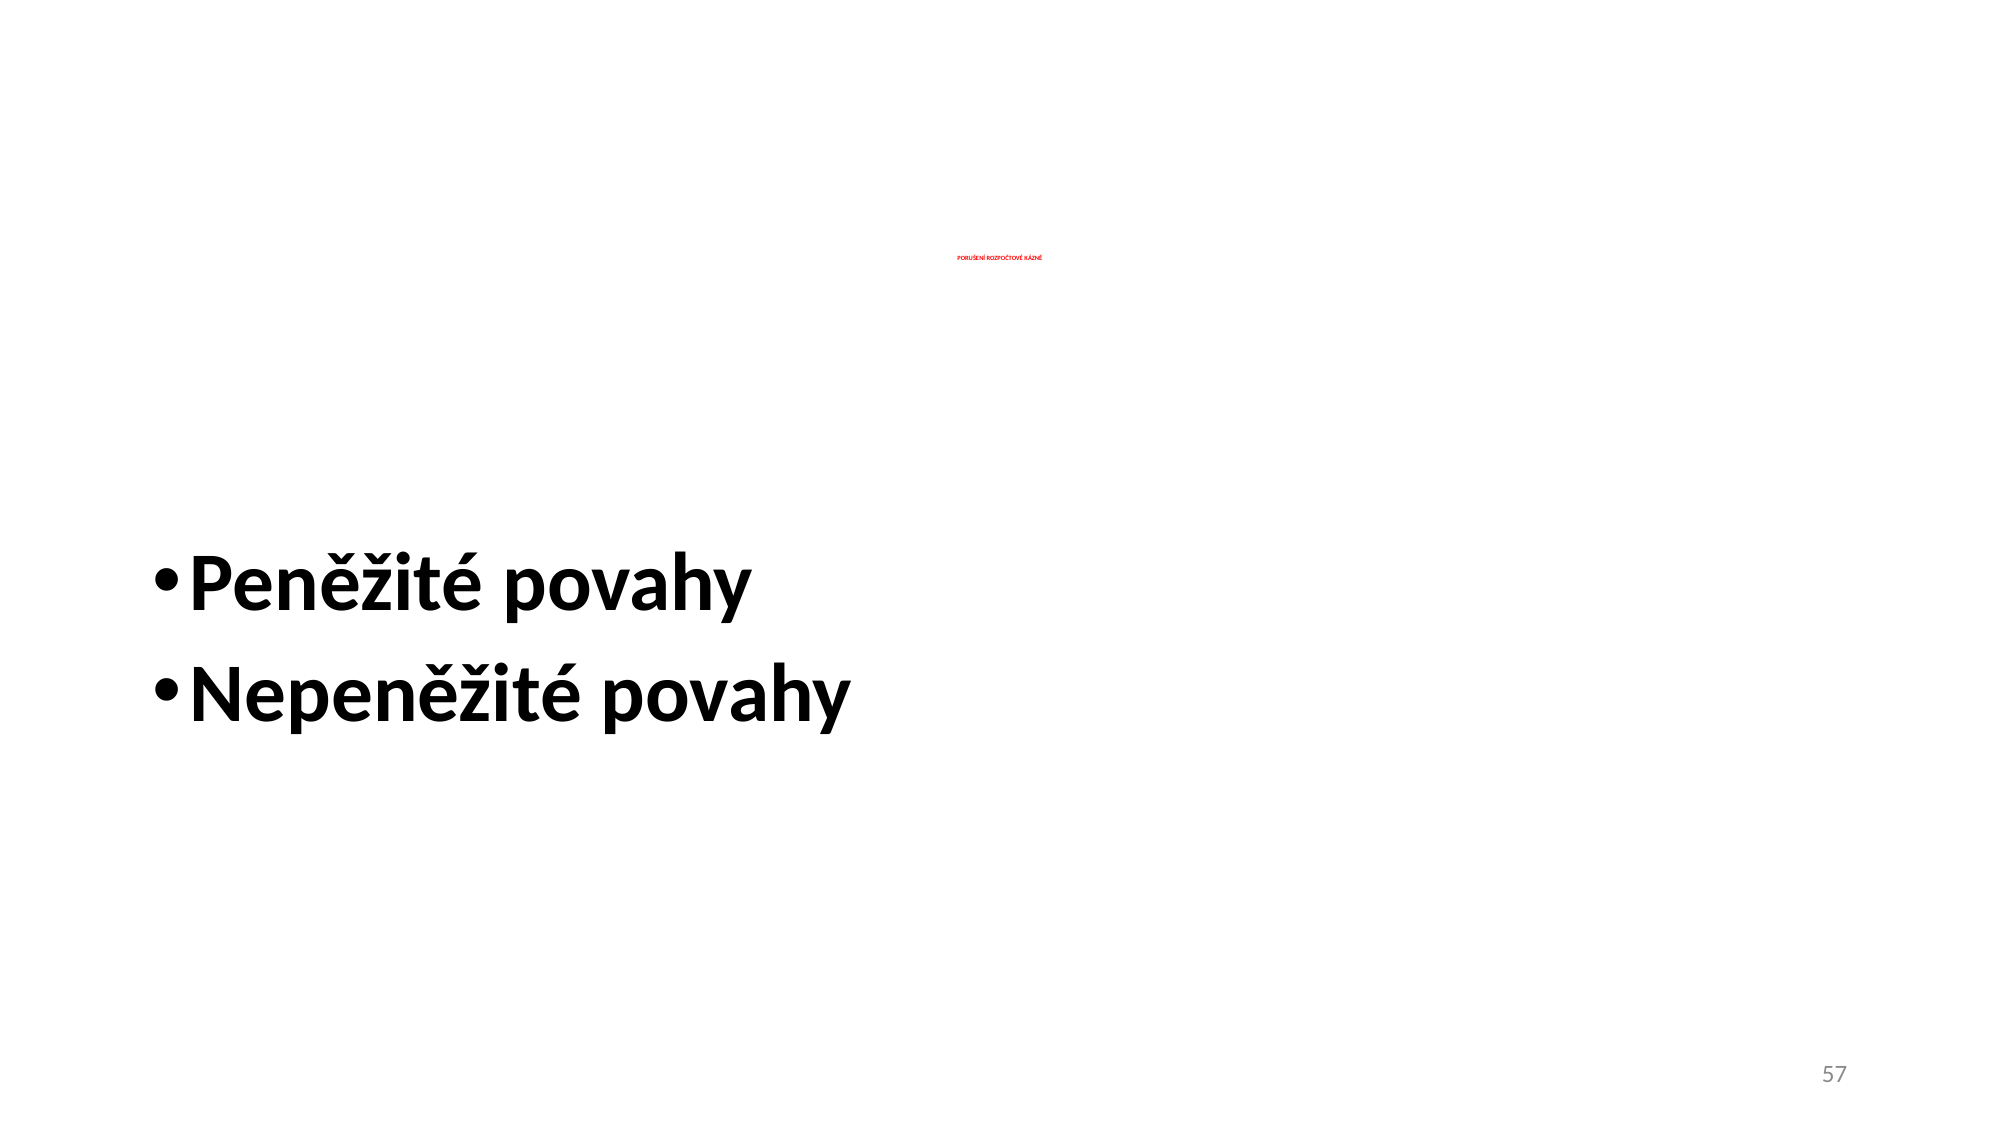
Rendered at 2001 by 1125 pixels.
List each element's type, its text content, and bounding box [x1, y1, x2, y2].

title PORUŠENÍ ROZPOČTOVÉ KÁZNĚ [137, 247, 1863, 278]
slide_number 57 [1412, 1042, 1863, 1103]
list Peněžité povahy Nepeněžité povahy [137, 299, 1863, 1014]
